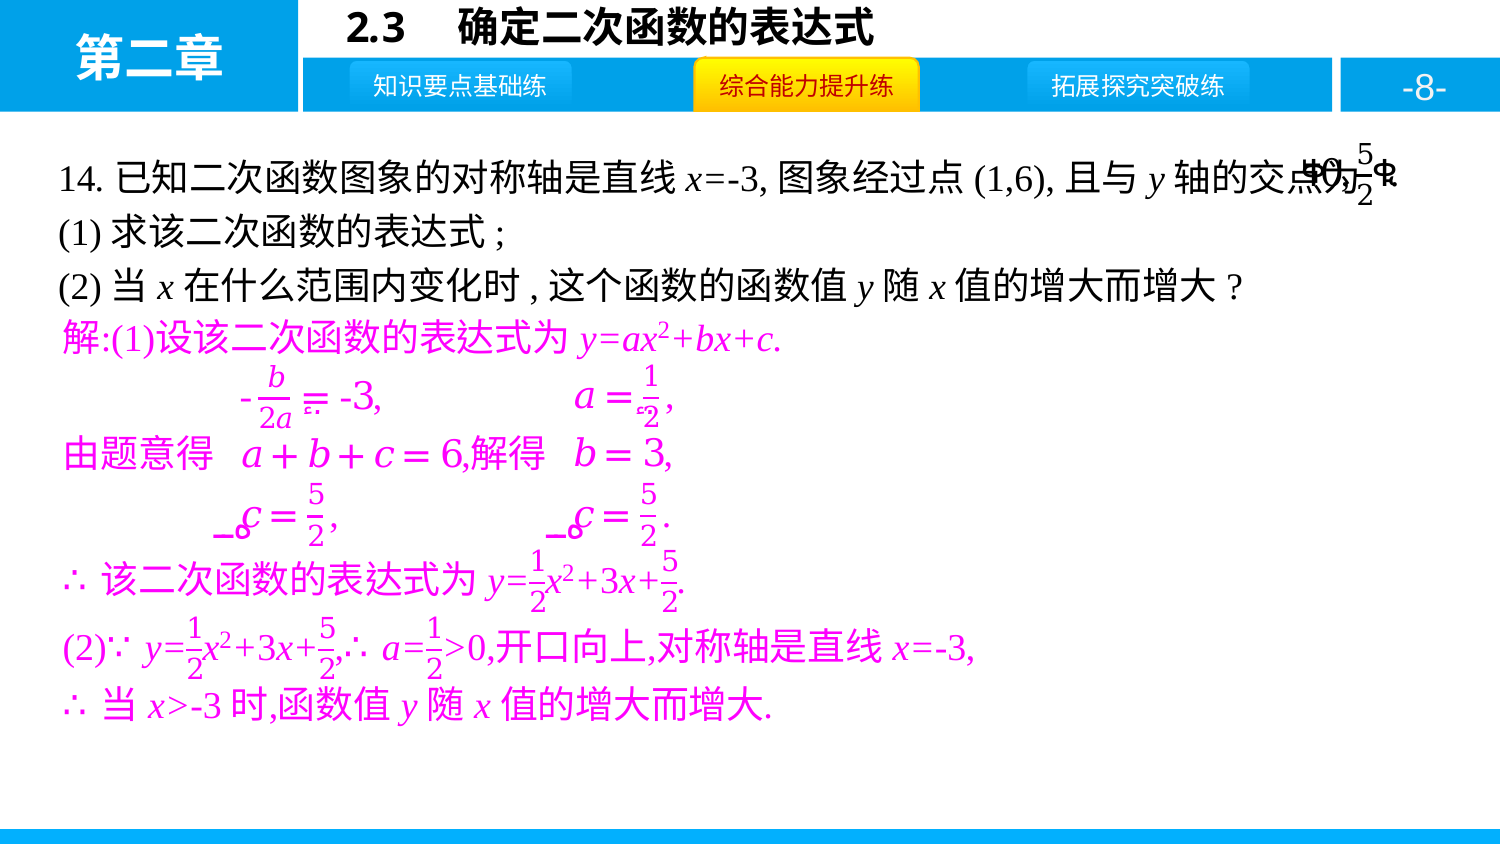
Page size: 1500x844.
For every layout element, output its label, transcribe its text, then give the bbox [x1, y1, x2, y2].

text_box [1301, 139, 1500, 208]
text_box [62, 313, 1149, 730]
text_box 14.已知二次函数图象的对称轴是直线x=-3,图象经过点(1,6),且与y轴的交点为 (1)求该二次函数的表达式; (2)当x在什么范围内变化时,这个函数的函数值y随x值的增大而增大? [46, 139, 1454, 313]
